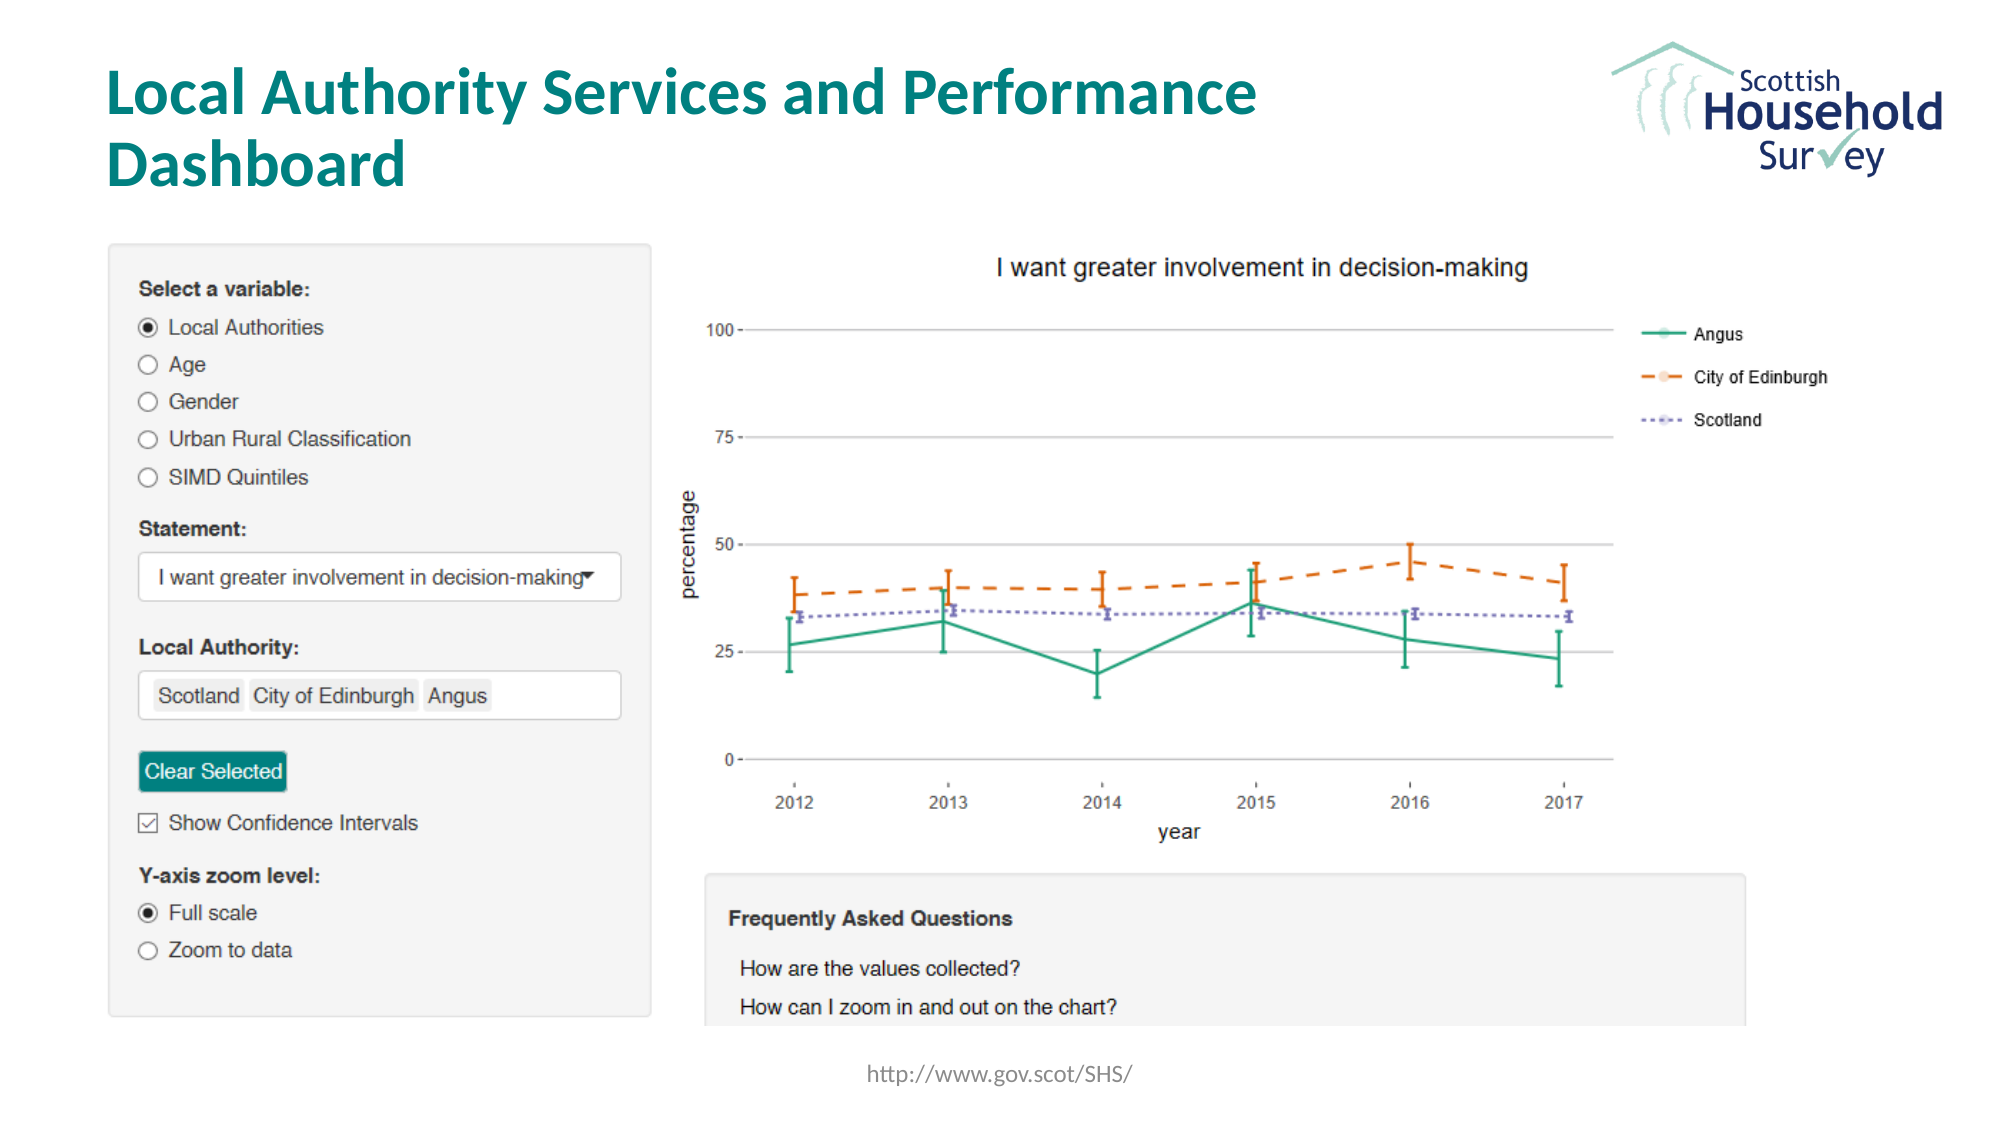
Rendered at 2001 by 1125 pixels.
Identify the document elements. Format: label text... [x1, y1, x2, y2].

picture [91, 215, 1862, 1026]
footer http://www.gov.scot/SHS/ [662, 1042, 1338, 1103]
picture [1603, 33, 1959, 189]
title Local Authority Services and Performance Dashboard [91, 59, 1604, 215]
